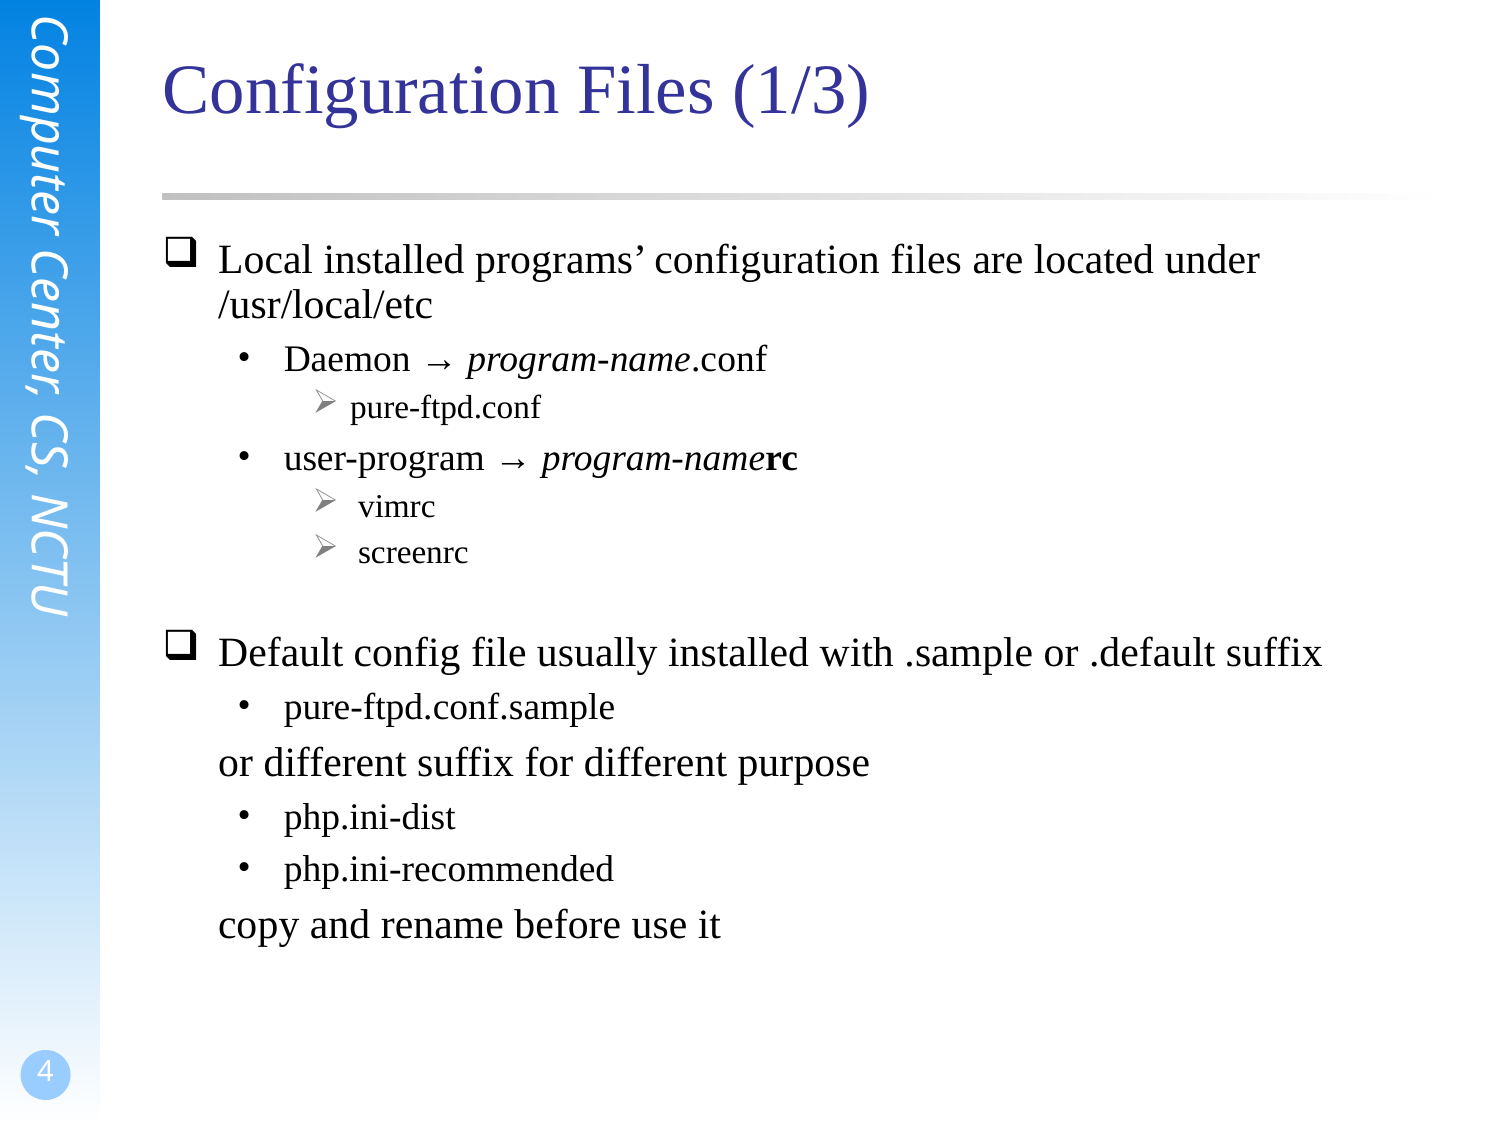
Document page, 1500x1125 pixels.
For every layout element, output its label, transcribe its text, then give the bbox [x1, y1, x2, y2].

text_box Configuration Files (1/3) [162, 42, 1438, 231]
text_box Local installed programs’ configuration files are located under /usr/local/etc Daemon → program-name.conf pure-ftpd.conf user-program → program-namerc vimrc screenrc Default config file usually installed with .sample or .default suffix pure-ftpd.conf.sample or different suffix for different purpose php.ini-dist php.ini-recommended copy and rename before use it [162, 237, 1438, 1006]
